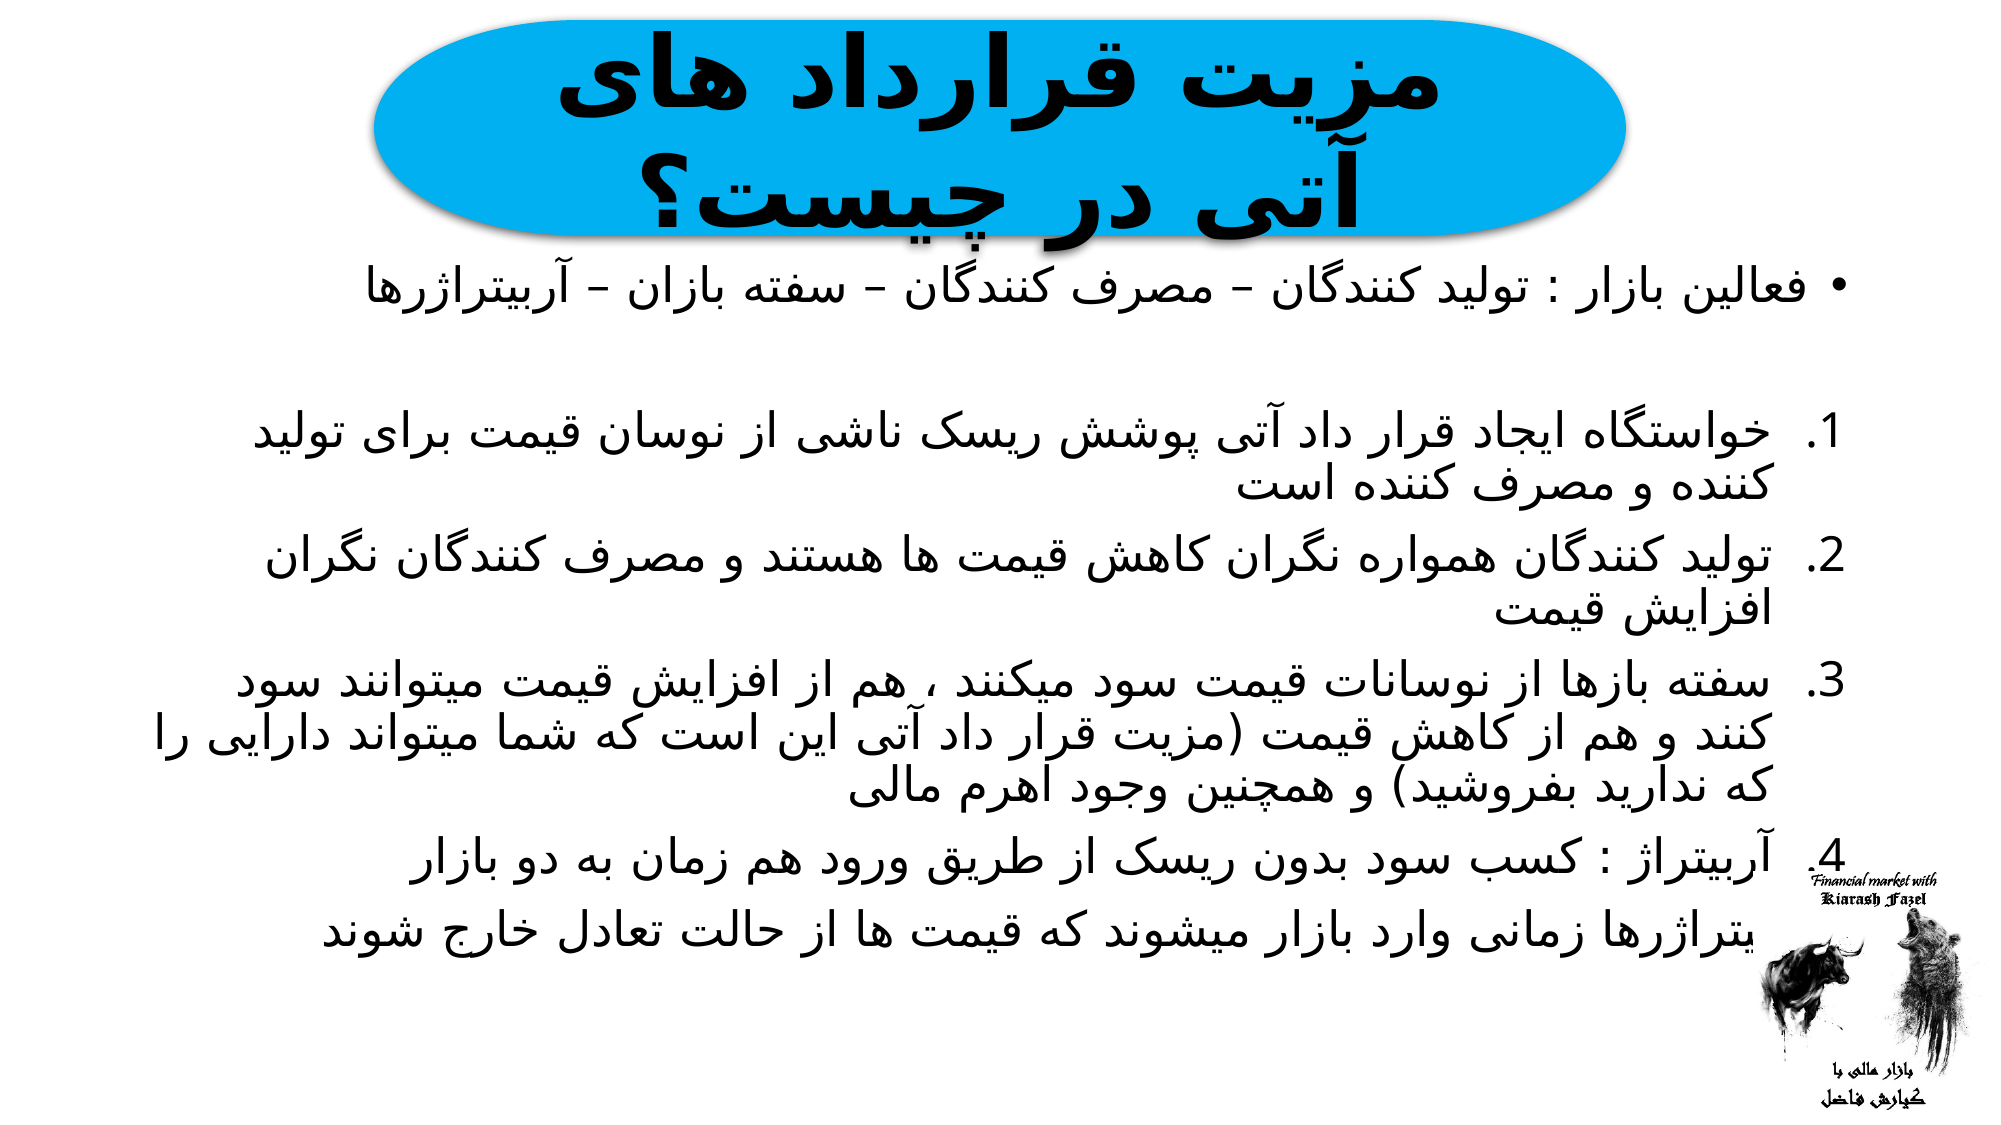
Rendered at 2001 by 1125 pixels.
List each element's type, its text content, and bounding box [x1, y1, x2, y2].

text_box مزیت قرارداد های آتی در چیست؟ [378, 24, 1622, 231]
list فعالین بازار : تولید کنندگان – مصرف کنندگان – سفته بازان – آربیتراژرها خواستگاه ایجاد قرار داد آتی پوشش ریسک ناشی از نوسان قیمت برای تولید کننده و مصرف کننده است تولید کنندگان همواره نگران کاهش قیمت ها هستند و مصرف کنندگان نگران افزایش قیمت سفته بازها از نوسانات قیمت سود میکنند ، هم از افزایش قیمت میتوانند سود کنند و هم از کاهش قیمت (مزیت قرار داد آتی این است که شما میتواند دارایی را که ندارید بفروشید) و همچنین وجود اهرم مالی آربیتراژ : کسب سود بدون ریسک از طریق ورود هم زمان به دو بازار آربیتراژرها زمانی وارد بازار میشوند که قیمت ها از حالت تعادل خارج شوند [137, 252, 1863, 967]
picture [1753, 871, 1993, 1111]
